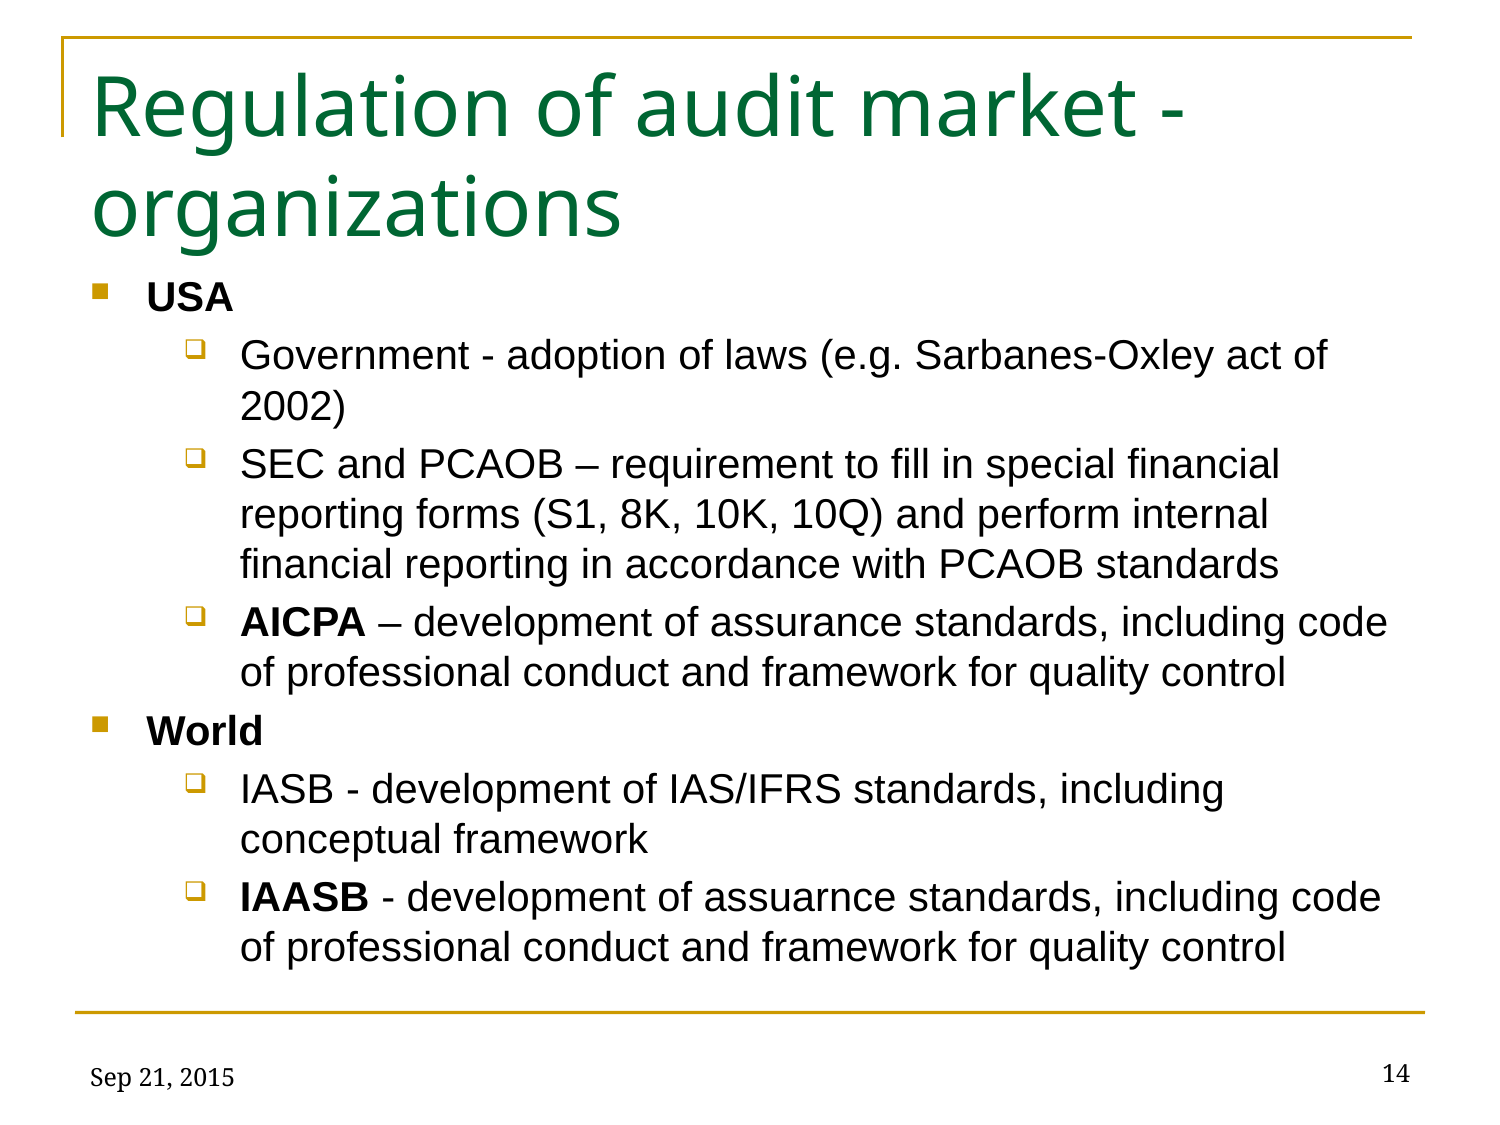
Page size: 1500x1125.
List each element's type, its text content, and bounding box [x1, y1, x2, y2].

slide_number 14 [1074, 1023, 1426, 1100]
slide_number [74, 1023, 426, 1100]
title Regulation of audit market - organizations [74, 45, 1426, 233]
list USA Government - adoption of laws (e.g. Sarbanes-Oxley act of 2002) SEC and PCAOB – requirement to fill in special financial reporting forms (S1, 8K, 10K, 10Q) and perform internal financial reporting in accordance with PCAOB standards AICPA – development of assurance standards, including code of professional conduct and framework for quality control World IASB - development of IAS/IFRS standards, including conceptual framework IAASB - development of assuarnce standards, including code of professional conduct and framework for quality control [74, 262, 1426, 1006]
